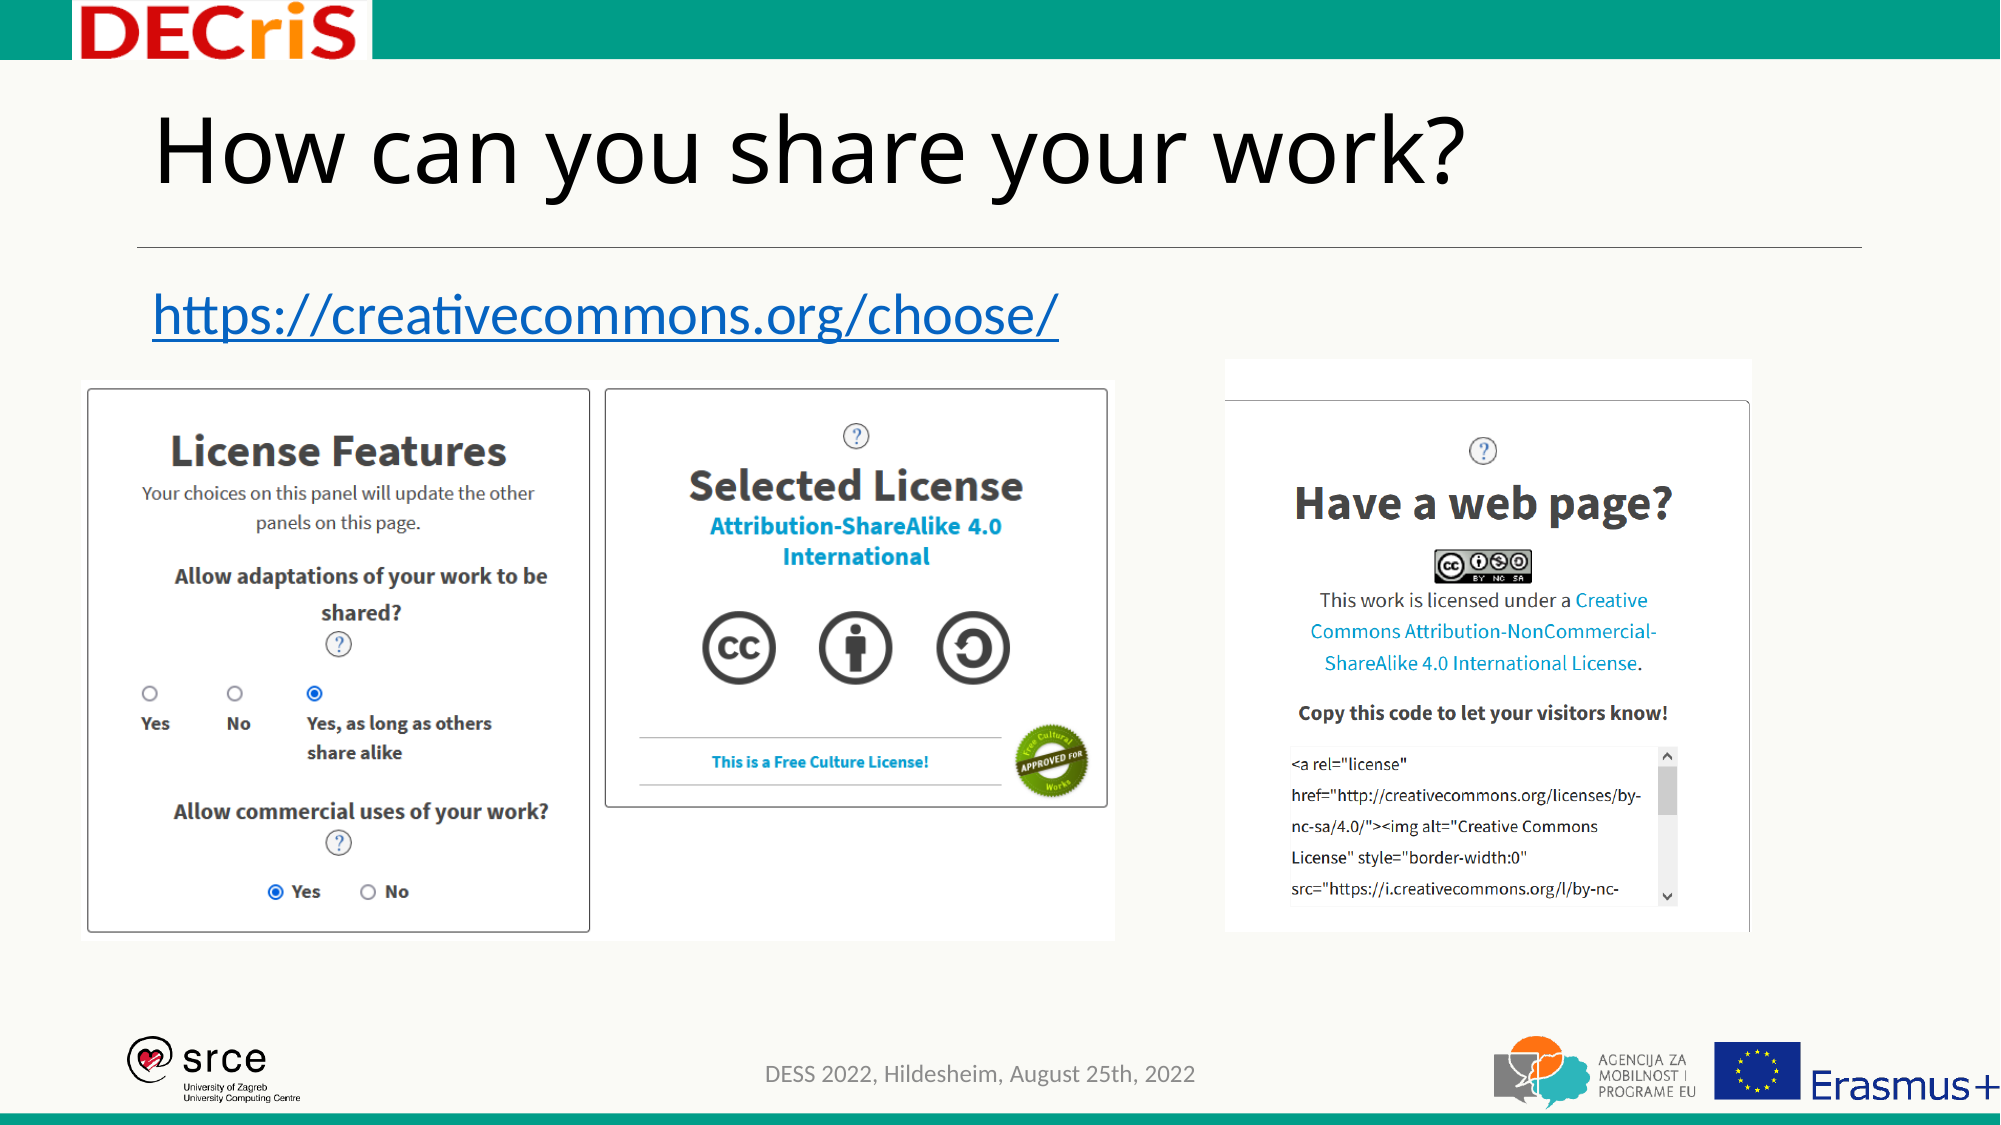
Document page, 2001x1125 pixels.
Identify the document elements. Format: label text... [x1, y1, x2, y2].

picture [1476, 1030, 2001, 1114]
picture [81, 380, 1115, 941]
picture [127, 1036, 300, 1103]
list https://creativecommons.org/choose/ [137, 277, 1863, 1014]
footer DESS 2022, Hildesheim, August 25th, 2022 [494, 1042, 1468, 1103]
picture [72, 0, 367, 60]
picture [1225, 359, 1752, 932]
title How can you share your work? [137, 59, 1863, 248]
